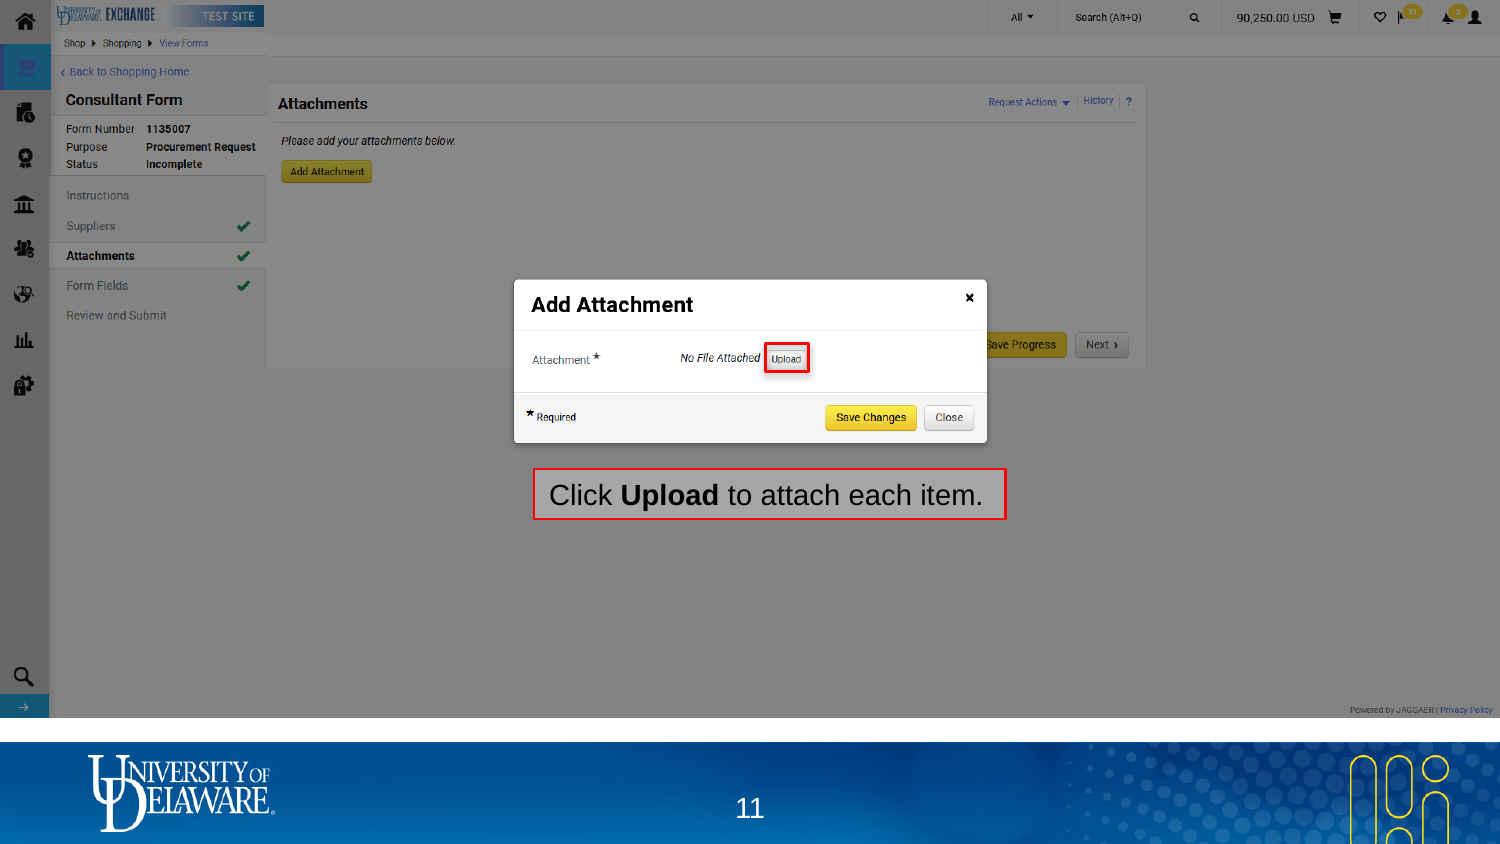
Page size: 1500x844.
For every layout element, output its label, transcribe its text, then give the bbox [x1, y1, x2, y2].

slide_number 10 [575, 782, 925, 828]
picture [0, 0, 1500, 844]
